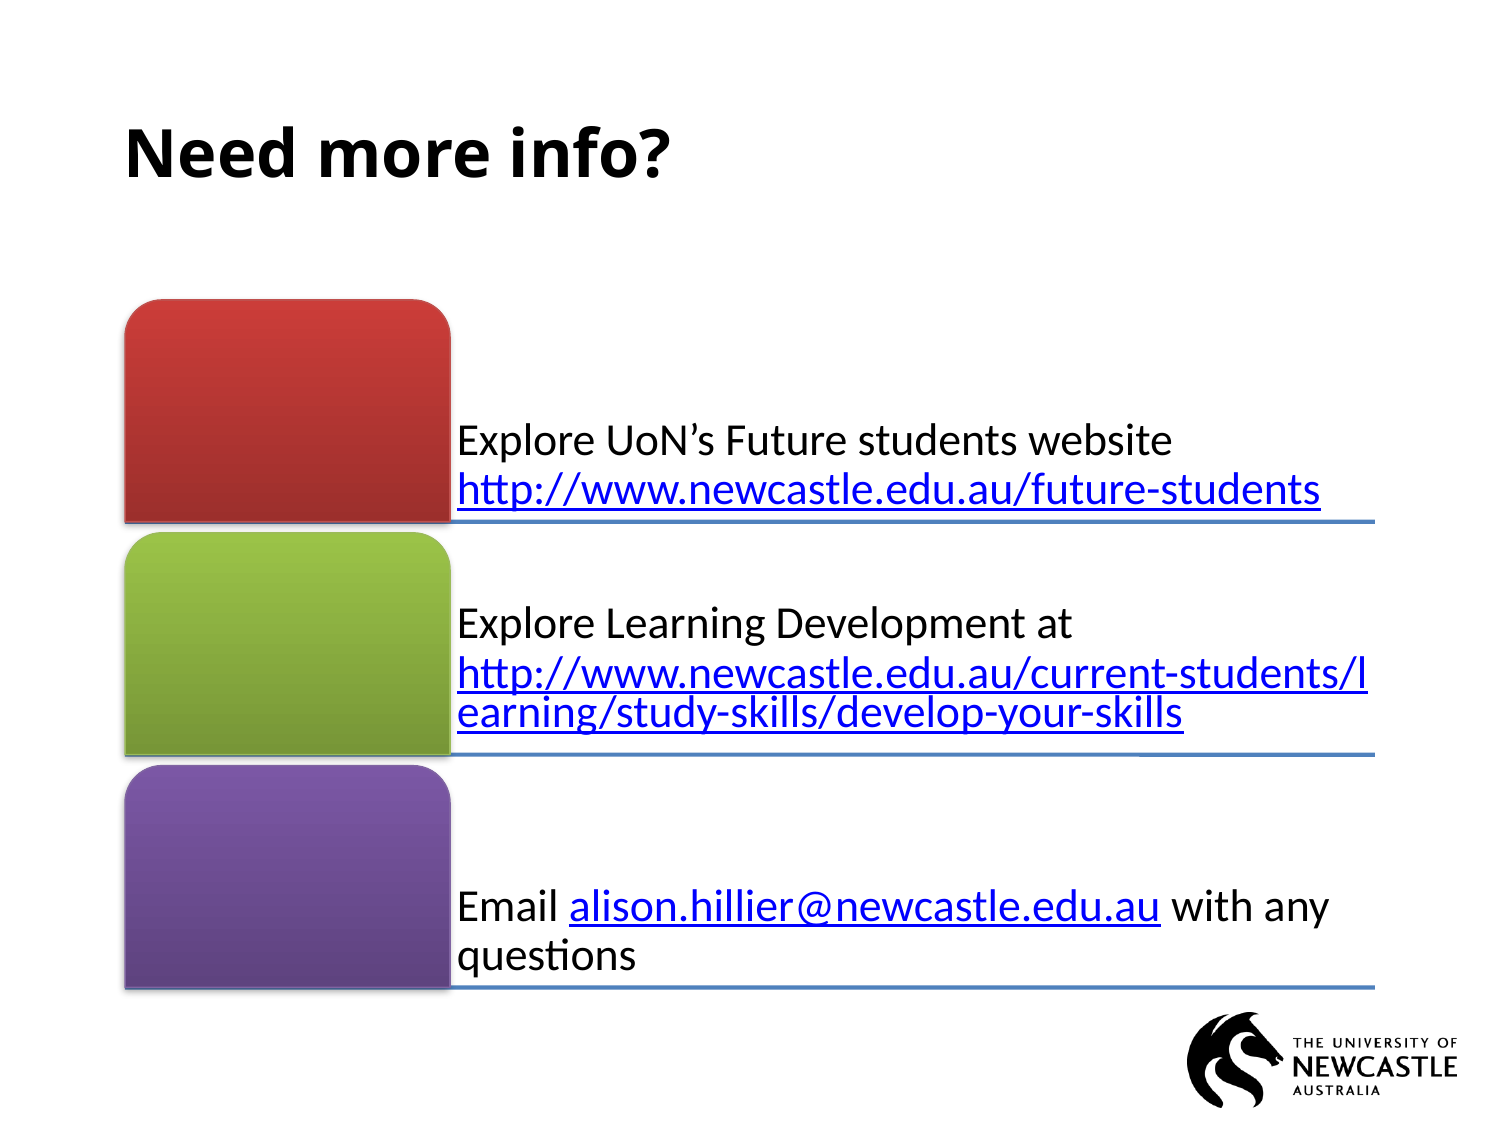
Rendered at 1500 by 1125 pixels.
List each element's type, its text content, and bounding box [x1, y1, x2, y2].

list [124, 299, 1376, 988]
picture [1187, 1012, 1457, 1108]
title Need more info? [123, 111, 1375, 263]
